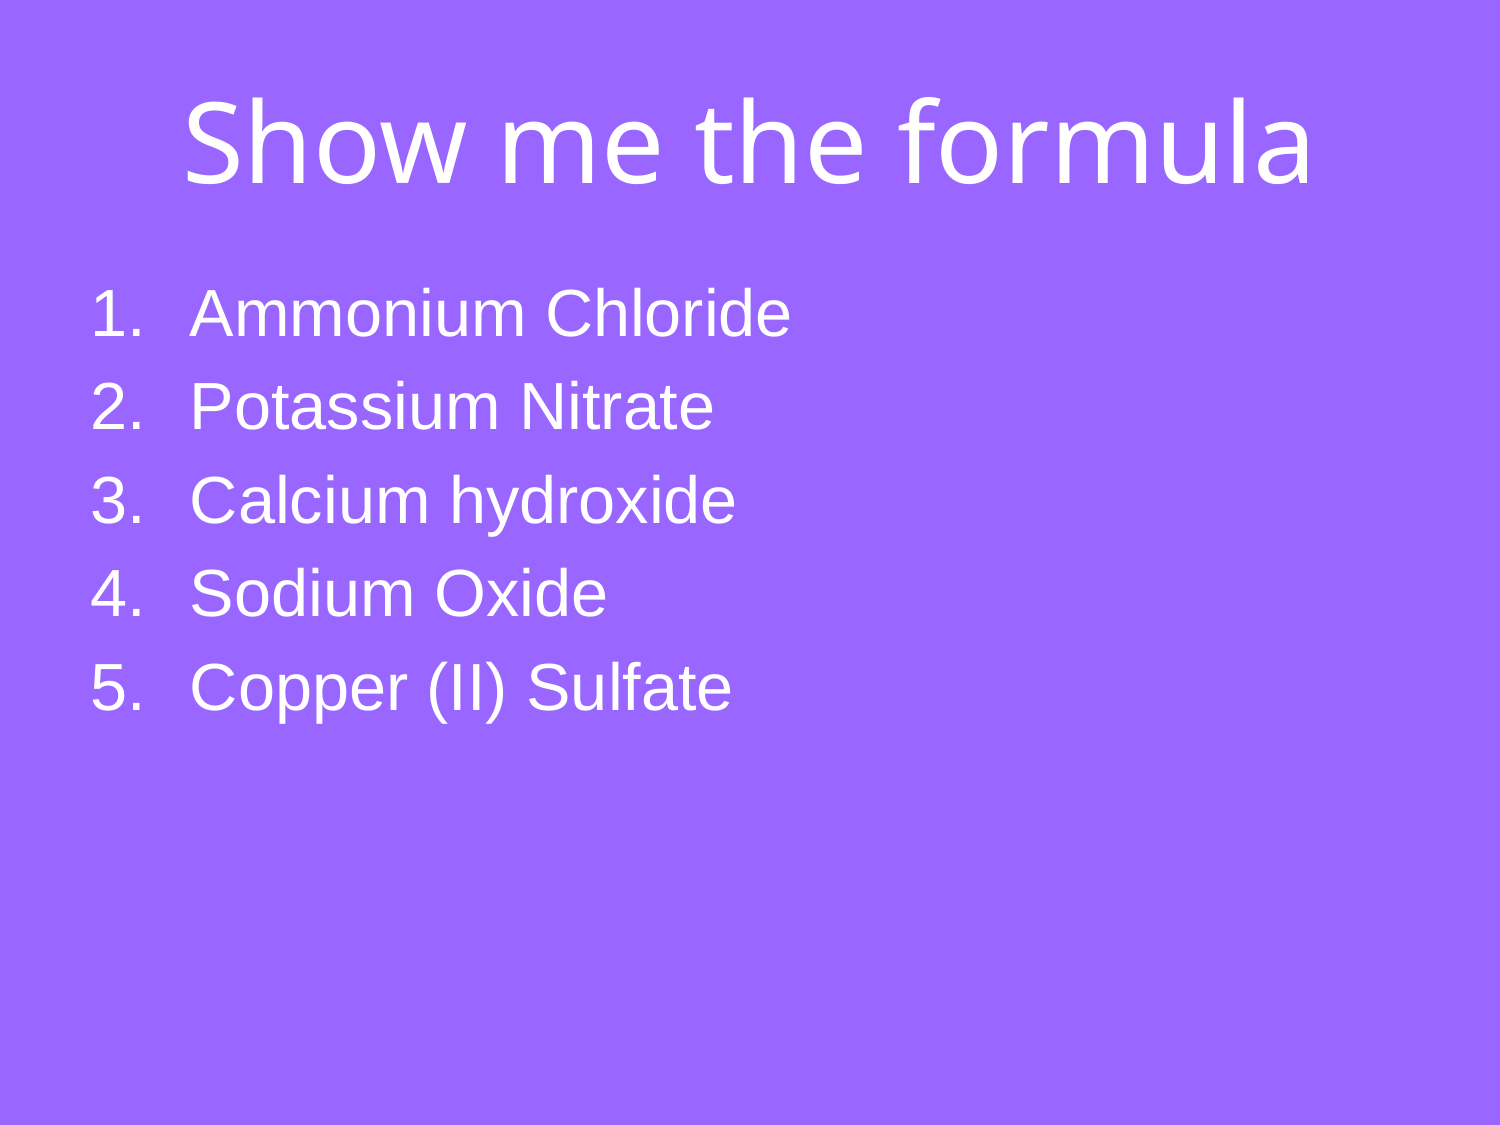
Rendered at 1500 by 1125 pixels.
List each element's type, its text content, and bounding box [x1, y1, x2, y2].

title Show me the formula [74, 44, 1426, 233]
list Ammonium Chloride Potassium Nitrate Calcium hydroxide Sodium Oxide Copper (II) Sulfate [74, 262, 1426, 1006]
